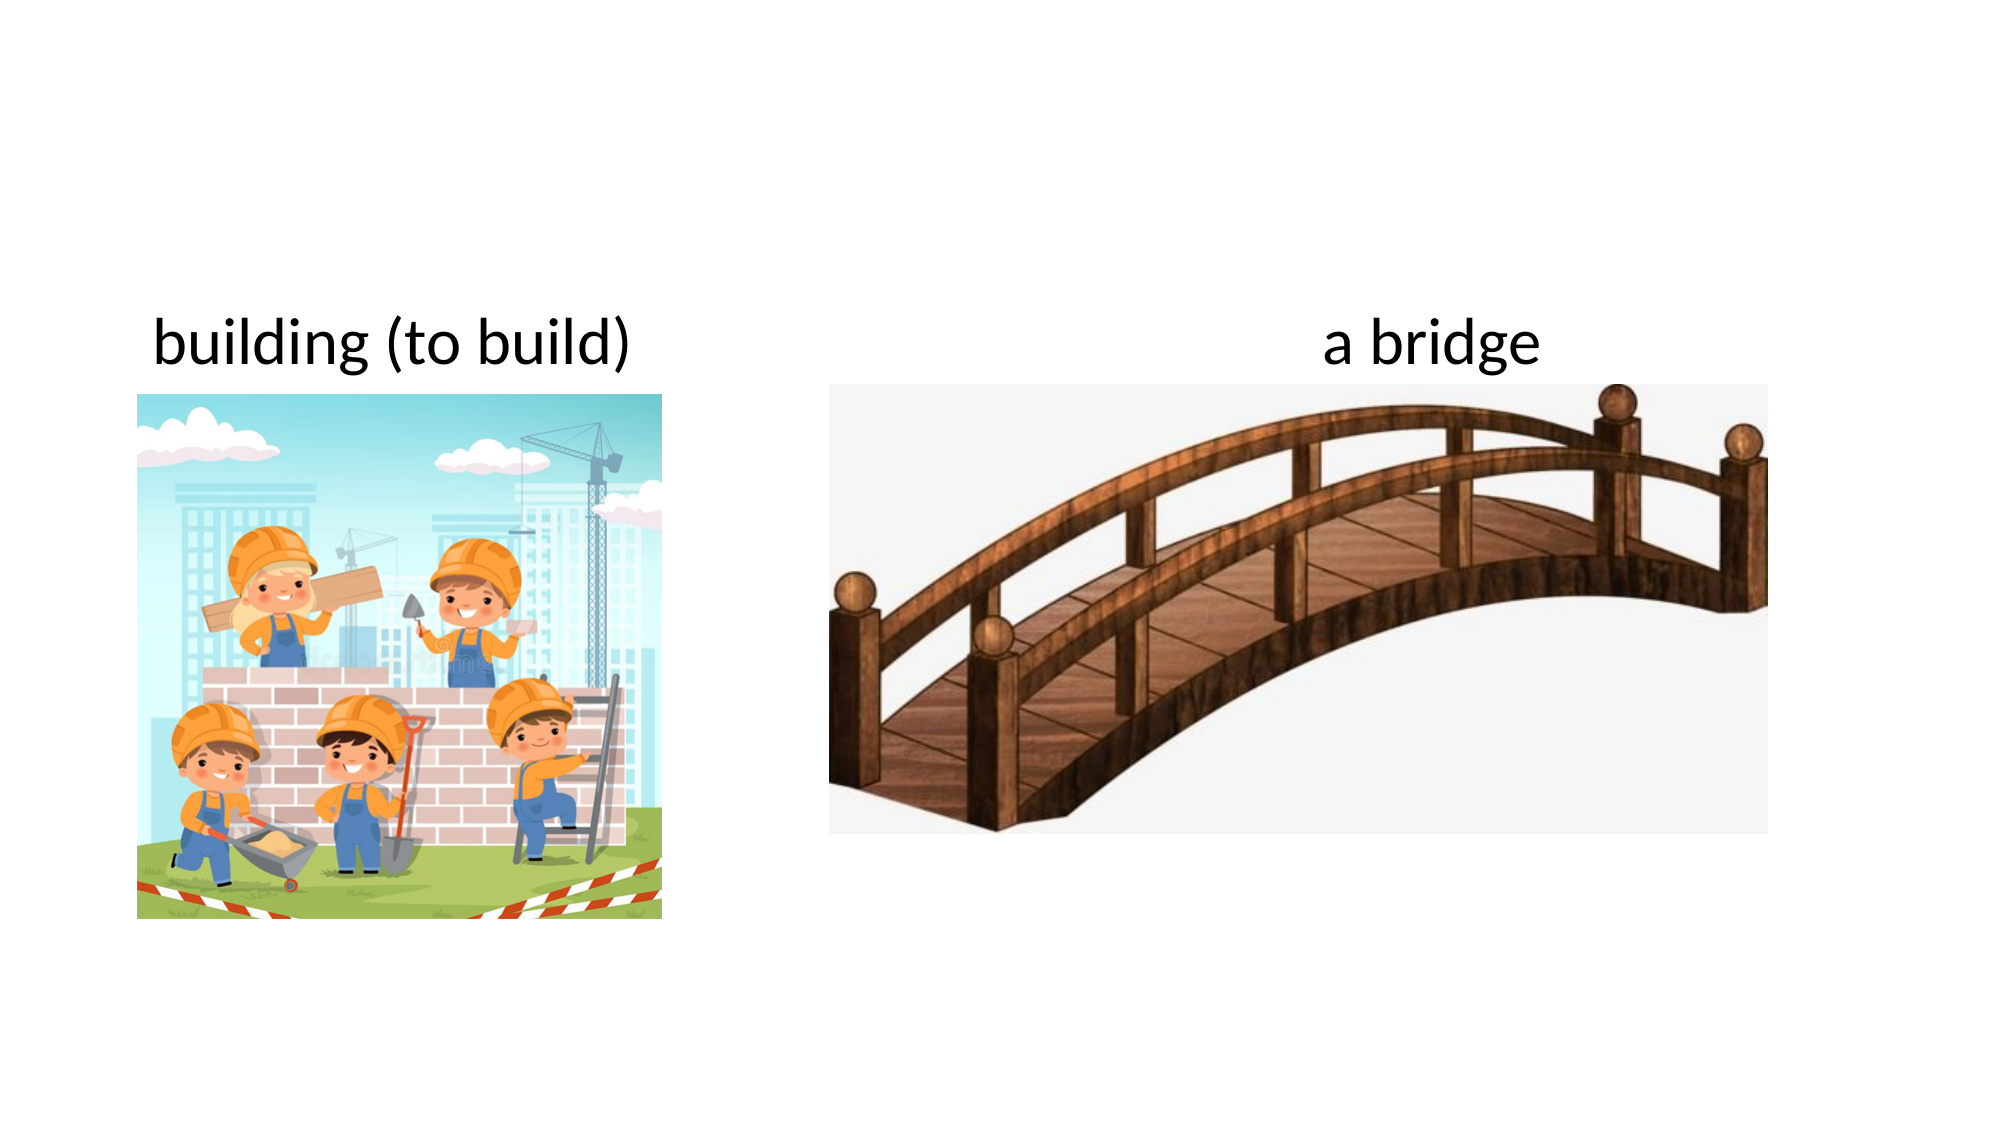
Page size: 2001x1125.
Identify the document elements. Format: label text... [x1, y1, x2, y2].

list building (to build) a bridge [137, 299, 1863, 1014]
picture [829, 384, 1768, 835]
picture [137, 394, 662, 919]
